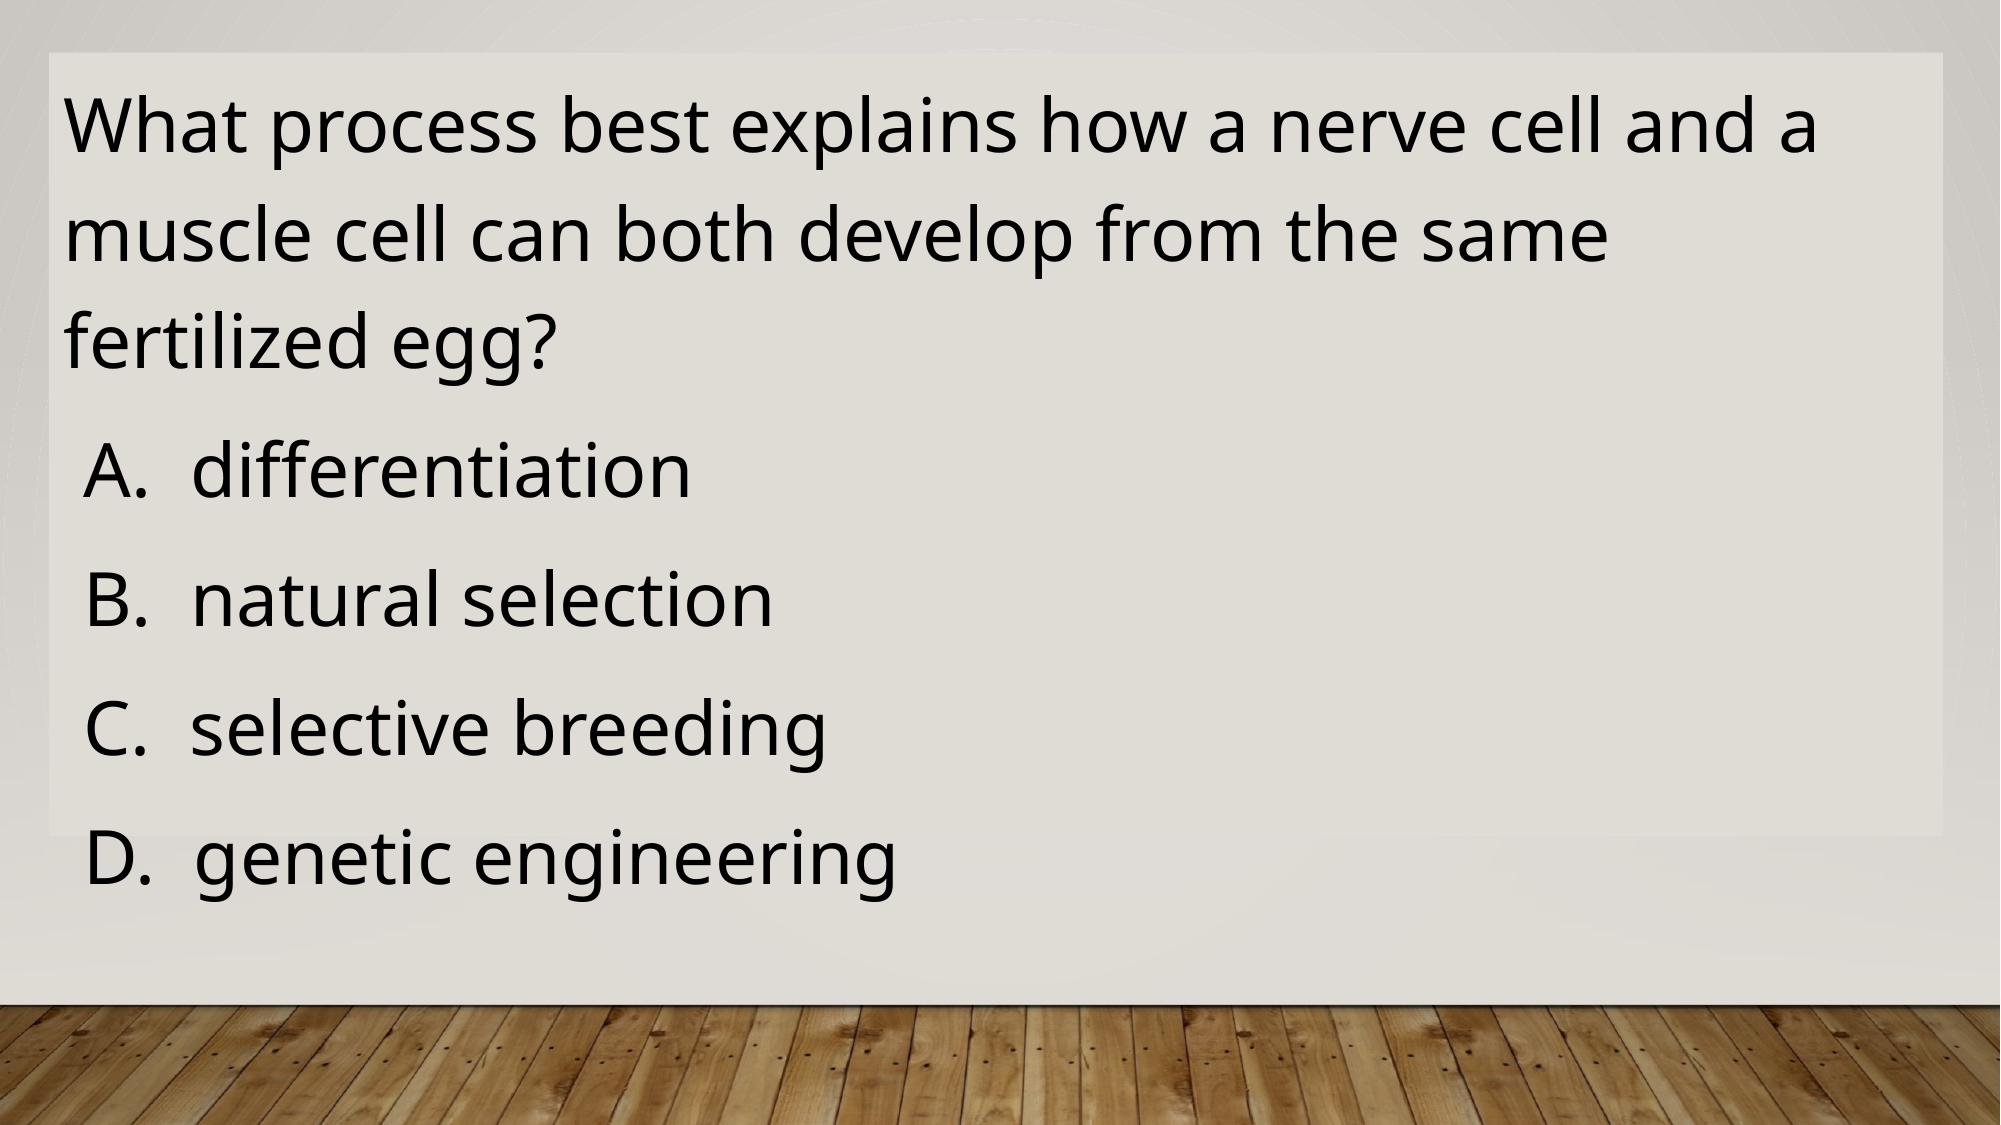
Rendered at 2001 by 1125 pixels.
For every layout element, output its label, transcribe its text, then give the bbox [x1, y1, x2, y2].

list What process best explains how a nerve cell and a muscle cell can both develop from the same fertilized egg? A. differentiation B. natural selection C. selective breeding D. genetic engineering [48, 52, 1944, 836]
picture [0, 1005, 2000, 1125]
